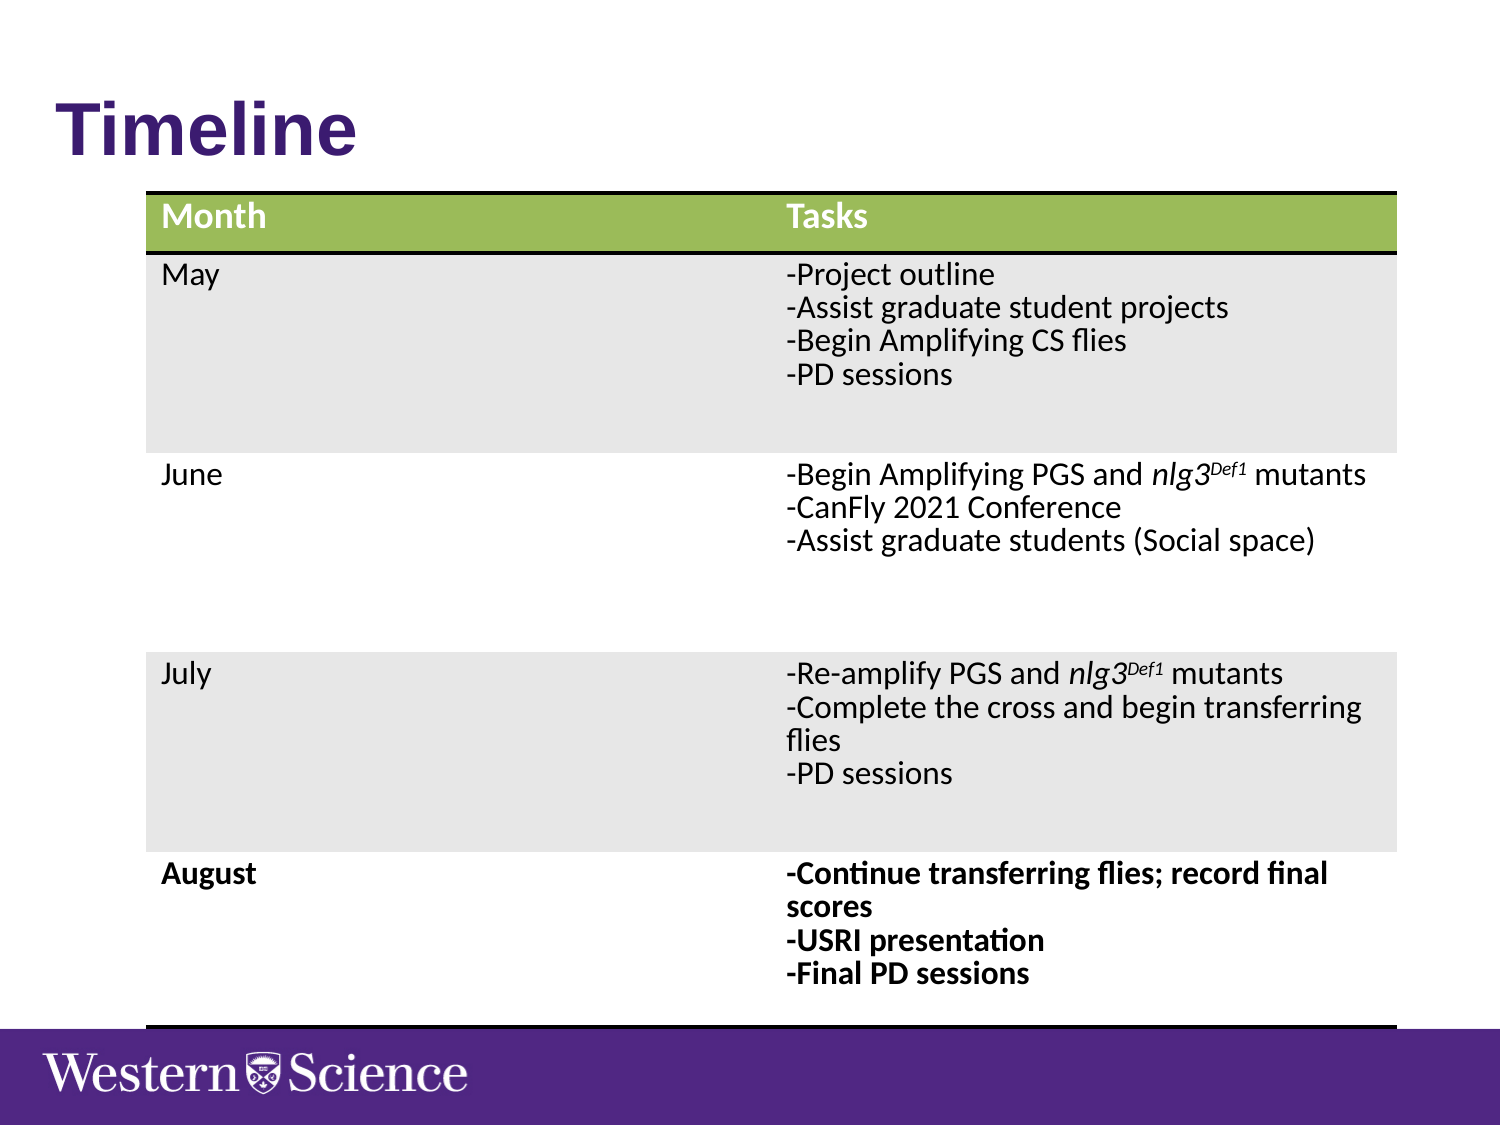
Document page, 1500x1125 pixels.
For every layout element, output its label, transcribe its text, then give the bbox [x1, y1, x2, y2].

text_box Timeline [40, 73, 1354, 448]
table_cell -Project outline -Assist graduate student projects -Begin Amplifying CS flies -PD sessions [772, 255, 1397, 453]
table_header Month [146, 195, 772, 251]
table_cell -Begin Amplifying PGS and nlg3Def1 mutants -CanFly 2021 Conference -Assist graduate students (Social space) [772, 453, 1397, 652]
table_cell August [146, 852, 772, 1025]
table_header Tasks [772, 195, 1397, 251]
table_cell July [146, 652, 772, 852]
table_cell -Re-amplify PGS and nlg3Def1 mutants -Complete the cross and begin transferring flies -PD sessions [772, 652, 1397, 852]
table_cell -Continue transferring flies; record final scores -USRI presentation -Final PD sessions [772, 852, 1397, 1025]
table_cell June [146, 453, 772, 652]
table_cell May [146, 255, 772, 453]
picture [0, 0, 1500, 1125]
